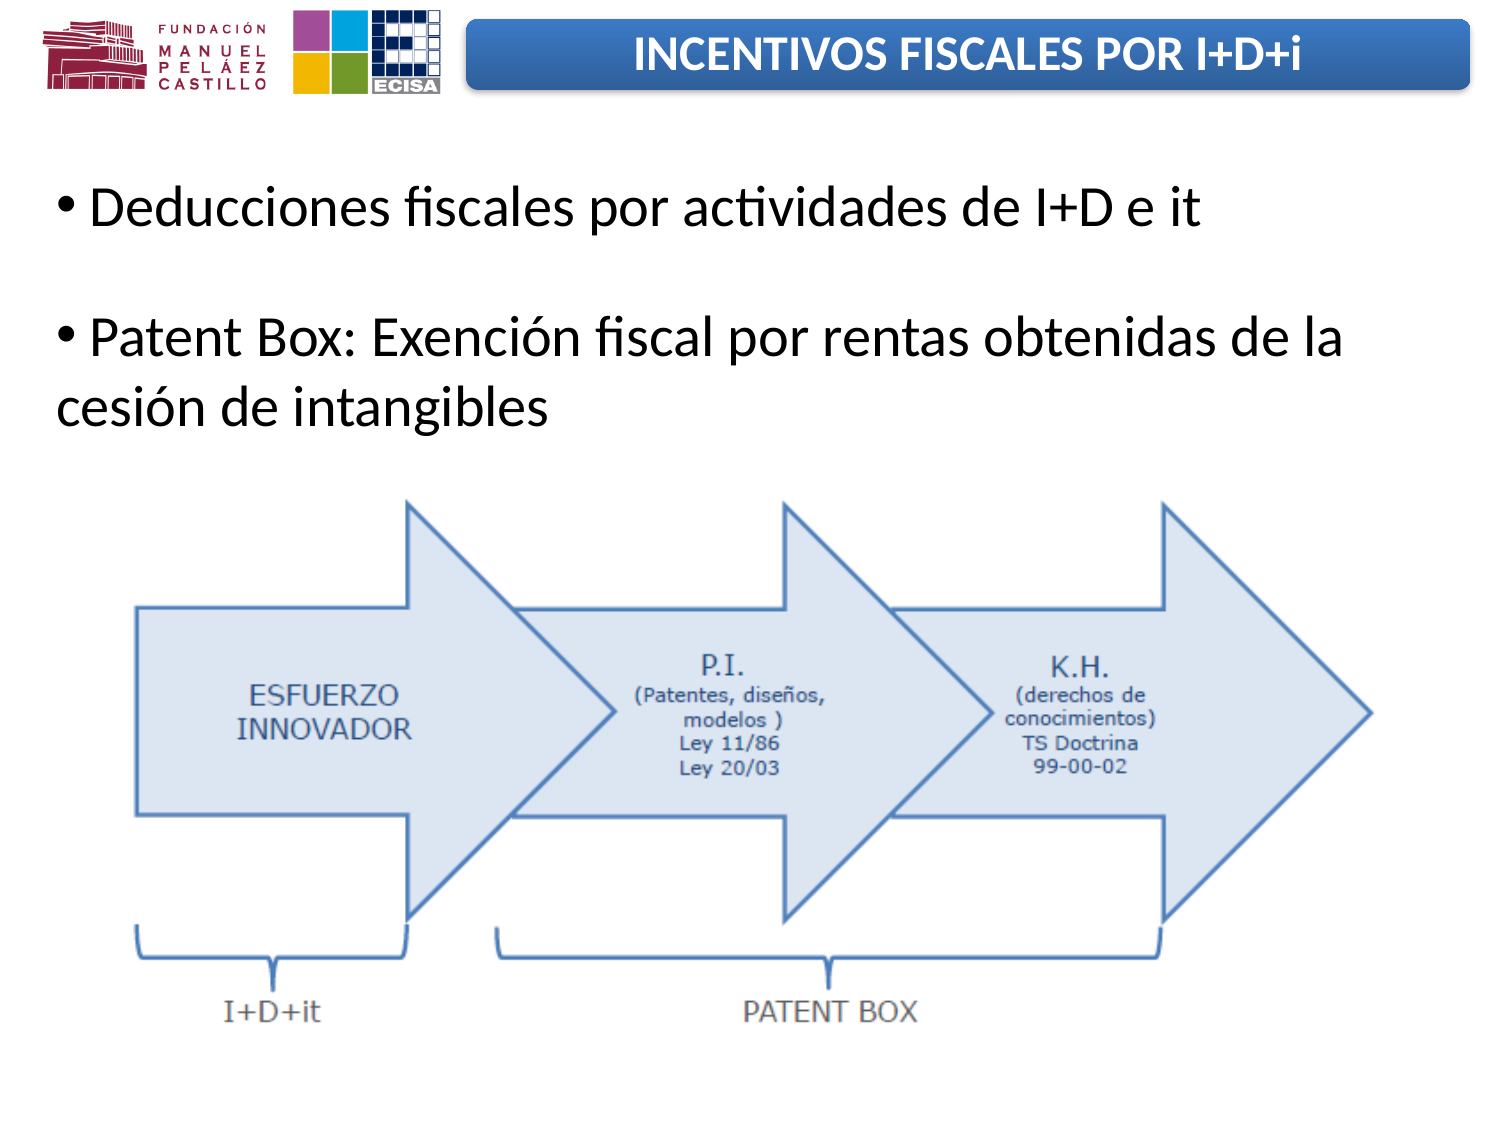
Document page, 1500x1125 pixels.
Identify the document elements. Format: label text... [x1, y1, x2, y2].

text_box Deducciones fiscales por actividades de I+D e it [41, 160, 1471, 246]
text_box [41, 7, 1471, 98]
text_box Patent Box: Exención fiscal por rentas obtenidas de la cesión de intangibles [41, 290, 1471, 446]
picture [105, 479, 1389, 1053]
